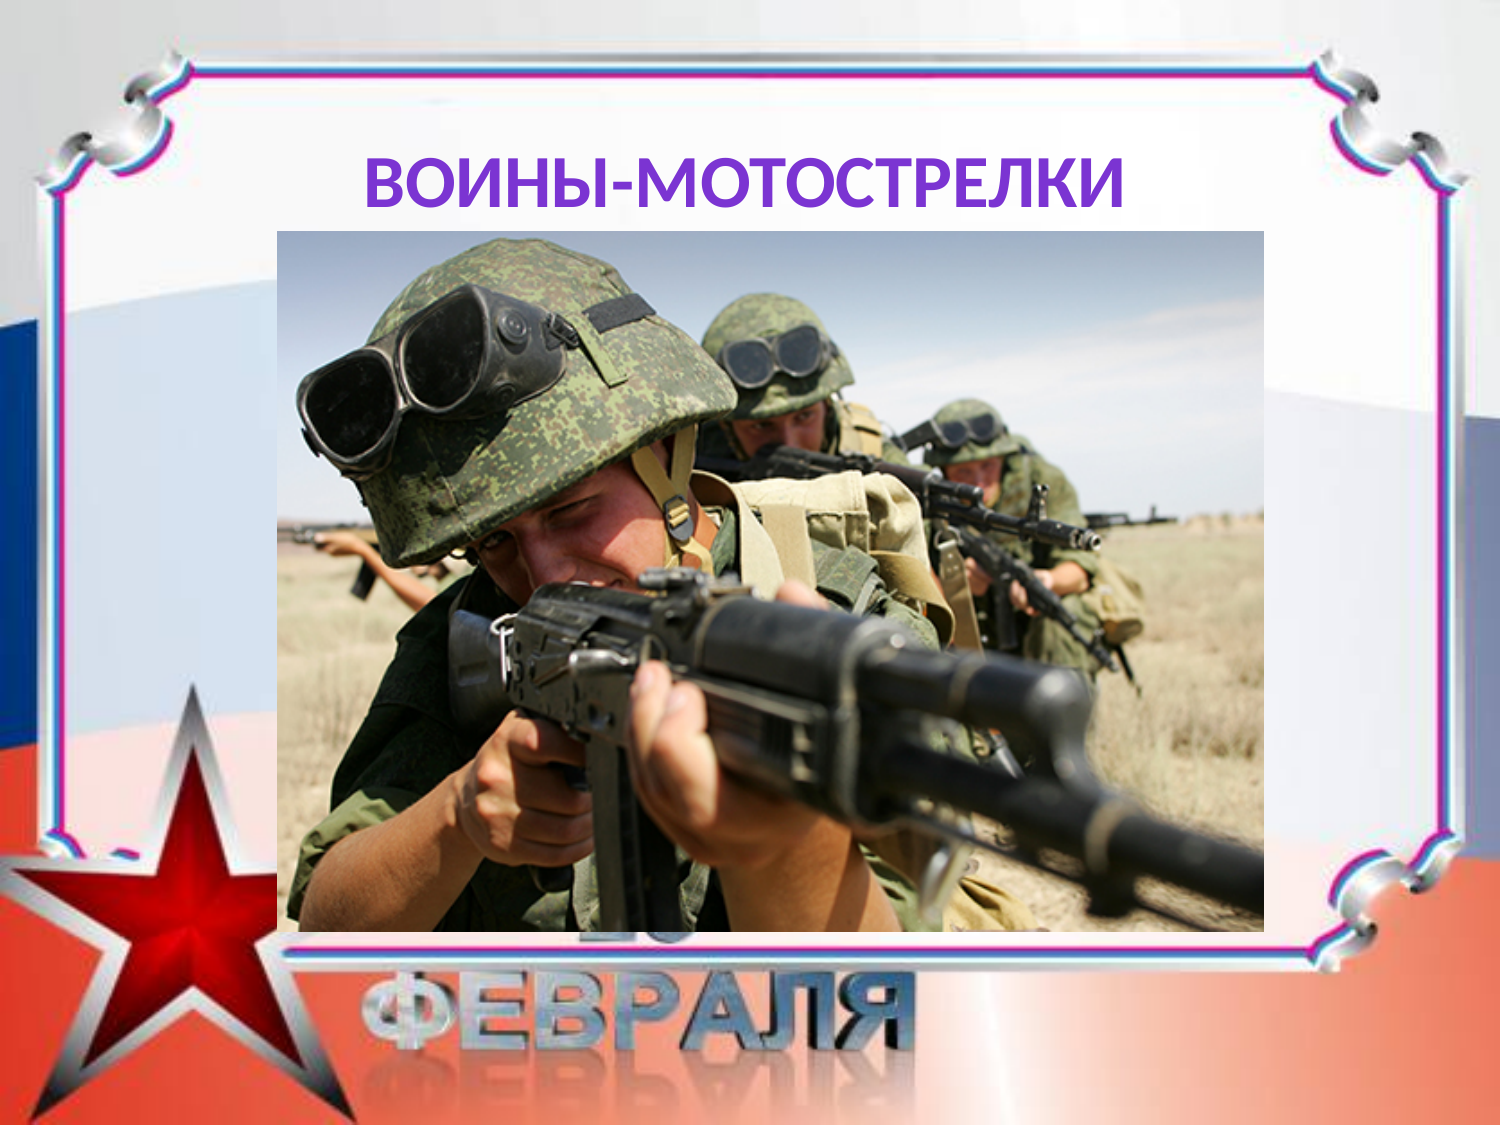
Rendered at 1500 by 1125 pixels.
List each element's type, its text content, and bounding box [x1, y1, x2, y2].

text_box ВОИНЫ-МОТОСТРЕЛКИ [348, 125, 1424, 231]
picture [0, 0, 1500, 1125]
